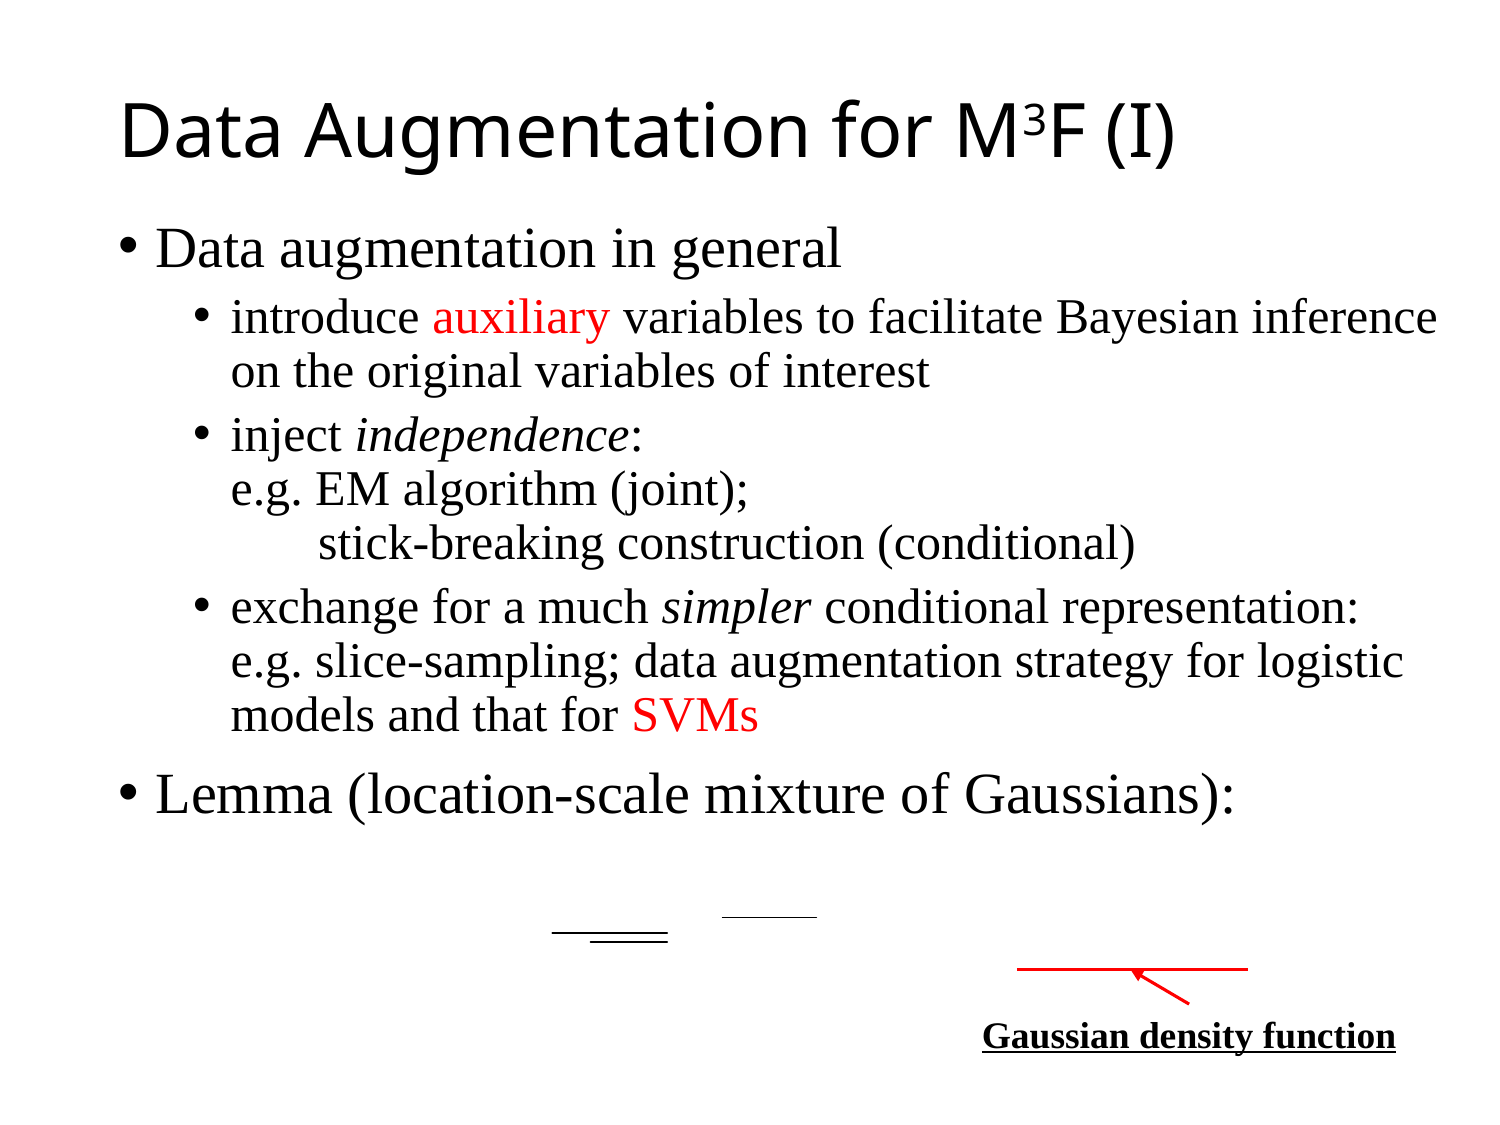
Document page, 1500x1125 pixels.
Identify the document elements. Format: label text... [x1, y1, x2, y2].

text_box Data augmentation in general introduce auxiliary variables to facilitate Bayesian inference on the original variables of interest inject independence: e.g. EM algorithm (joint); stick-breaking construction (conditional) exchange for a much simpler conditional representation: e.g. slice-sampling; data augmentation strategy for logistic models and that for SVMs Lemma (location-scale mixture of Gaussians): [103, 209, 1459, 1035]
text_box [1130, 969, 1190, 1005]
text_box Gaussian density function [964, 1004, 1414, 1064]
text_box Data Augmentation for M3F (I) [103, 58, 1397, 208]
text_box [198, 871, 1302, 988]
